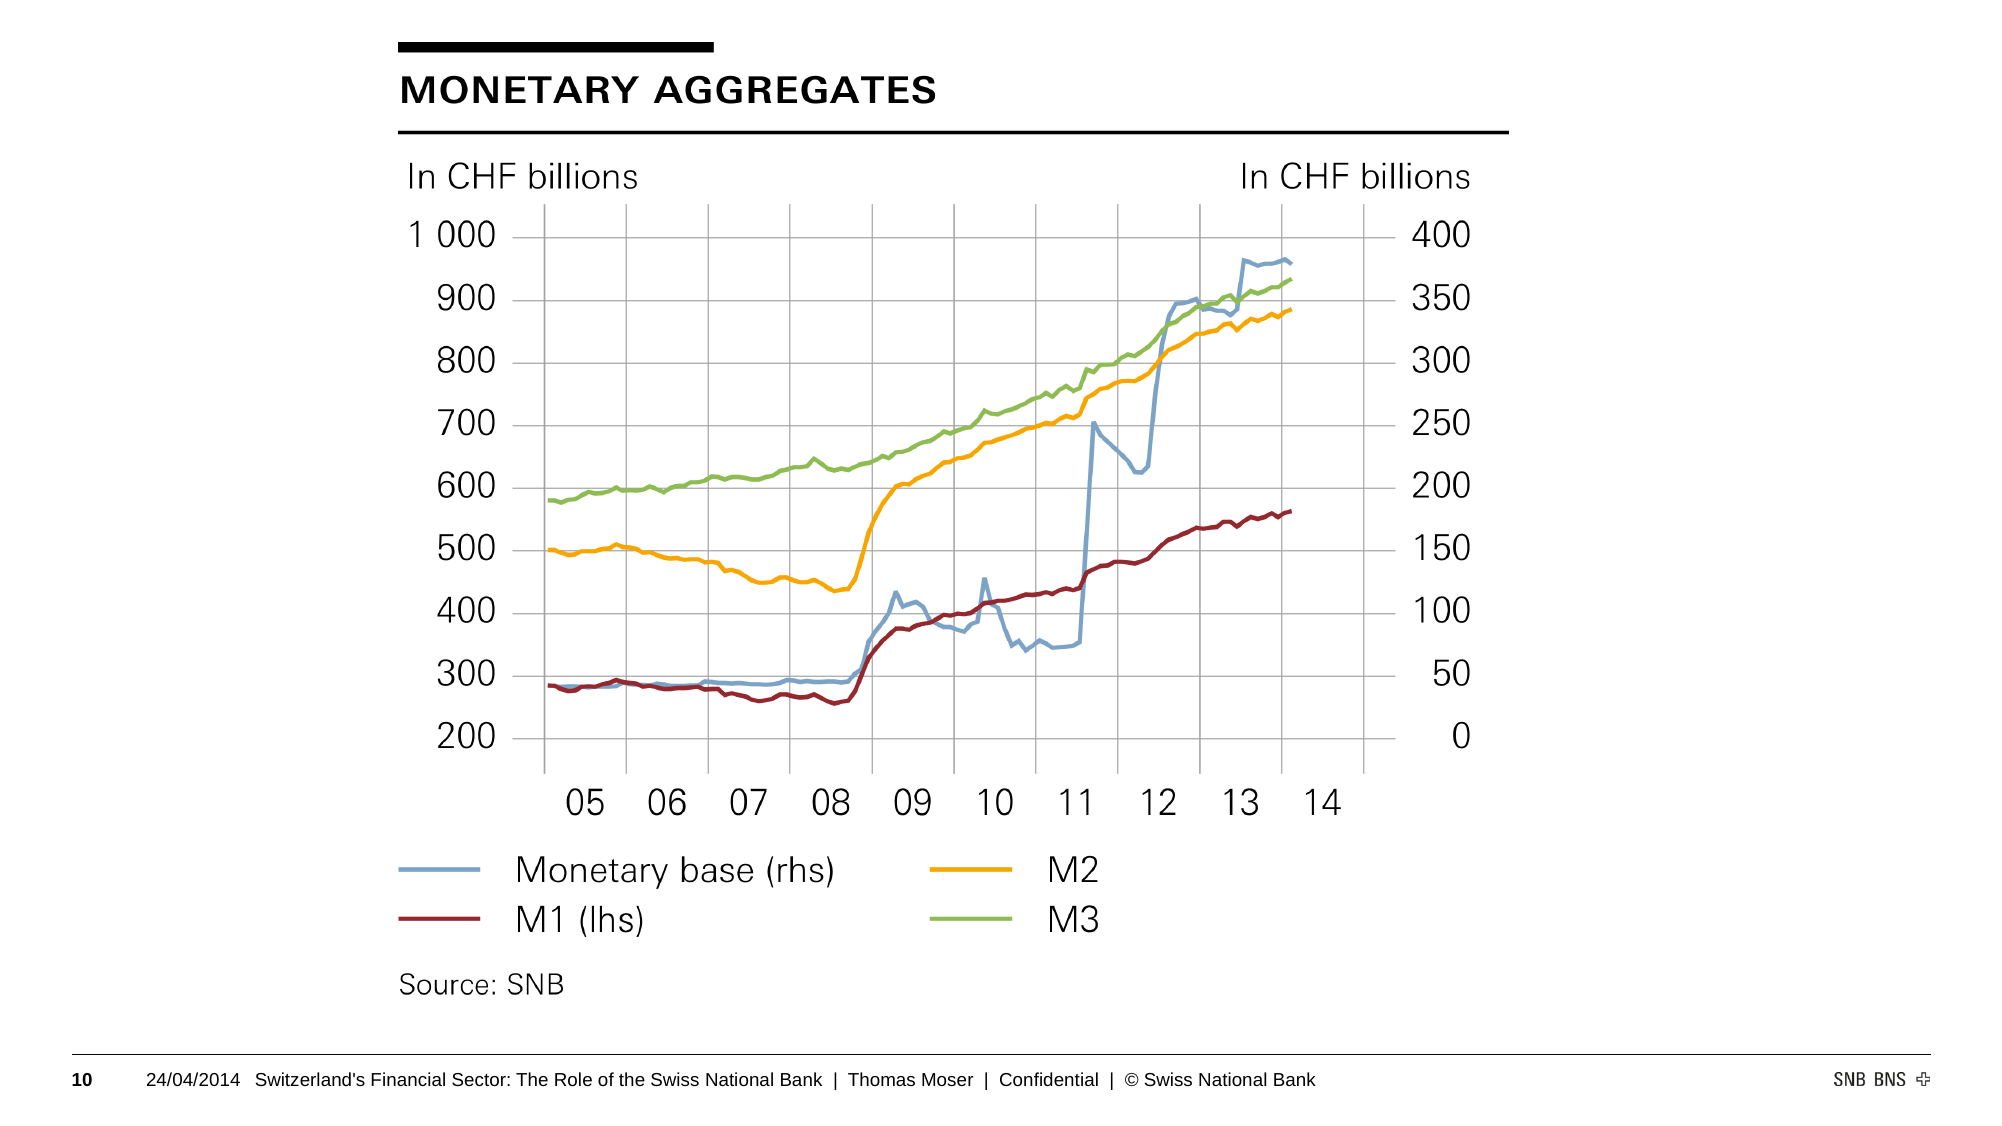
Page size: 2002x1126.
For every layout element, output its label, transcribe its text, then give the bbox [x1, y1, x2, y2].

footer Switzerland's Financial Sector: The Role of the Swiss National Bank | Thomas Moser | Confidential | © Swiss National Bank [254, 1054, 1931, 1091]
picture [397, 42, 1509, 1001]
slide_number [146, 1054, 253, 1091]
slide_number 10 [71, 1054, 137, 1091]
